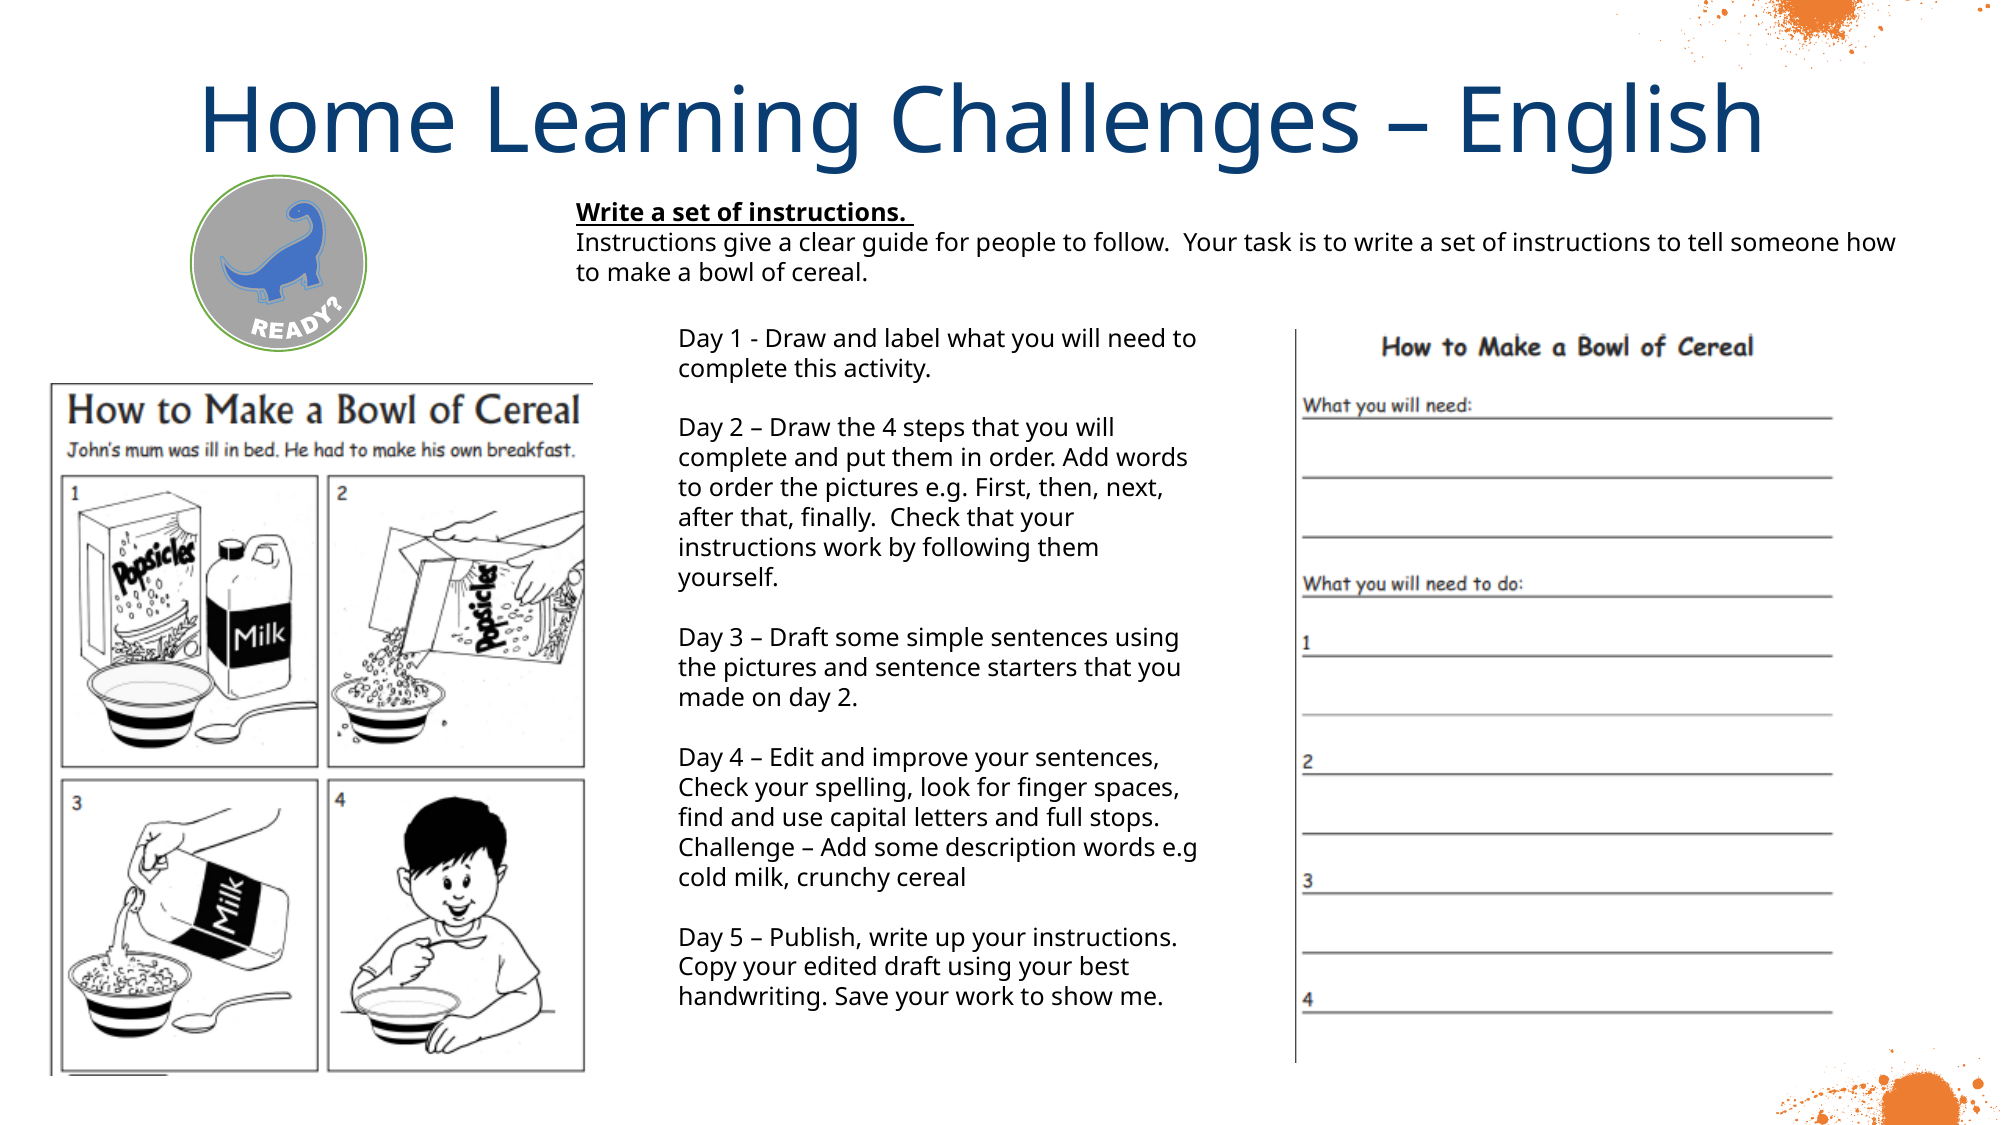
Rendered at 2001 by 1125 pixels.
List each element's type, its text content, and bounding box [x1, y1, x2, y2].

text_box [188, 173, 367, 352]
text_box Day 1 - Draw and label what you will need to complete this activity. Day 2 – Draw the 4 steps that you will complete and put them in order. Add words to order the pictures e.g. First, then, next, after that, finally. Check that your instructions work by following them yourself. Day 3 – Draft some simple sentences using the pictures and sentence starters that you made on day 2. Day 4 – Edit and improve your sentences, Check your spelling, look for finger spaces, find and use capital letters and full stops. Challenge – Add some description words e.g cold milk, crunchy cereal Day 5 – Publish, write up your instructions. Copy your edited draft using your best handwriting. Save your work to show me. [663, 314, 1217, 1064]
text_box Home Learning Challenges – English [0, 53, 1968, 179]
picture [1295, 329, 1840, 1063]
picture [48, 383, 593, 1076]
text_box Write a set of instructions. Instructions give a clear guide for people to follow. Your task is to write a set of instructions to tell someone how to make a bowl of cereal. [561, 189, 1918, 329]
